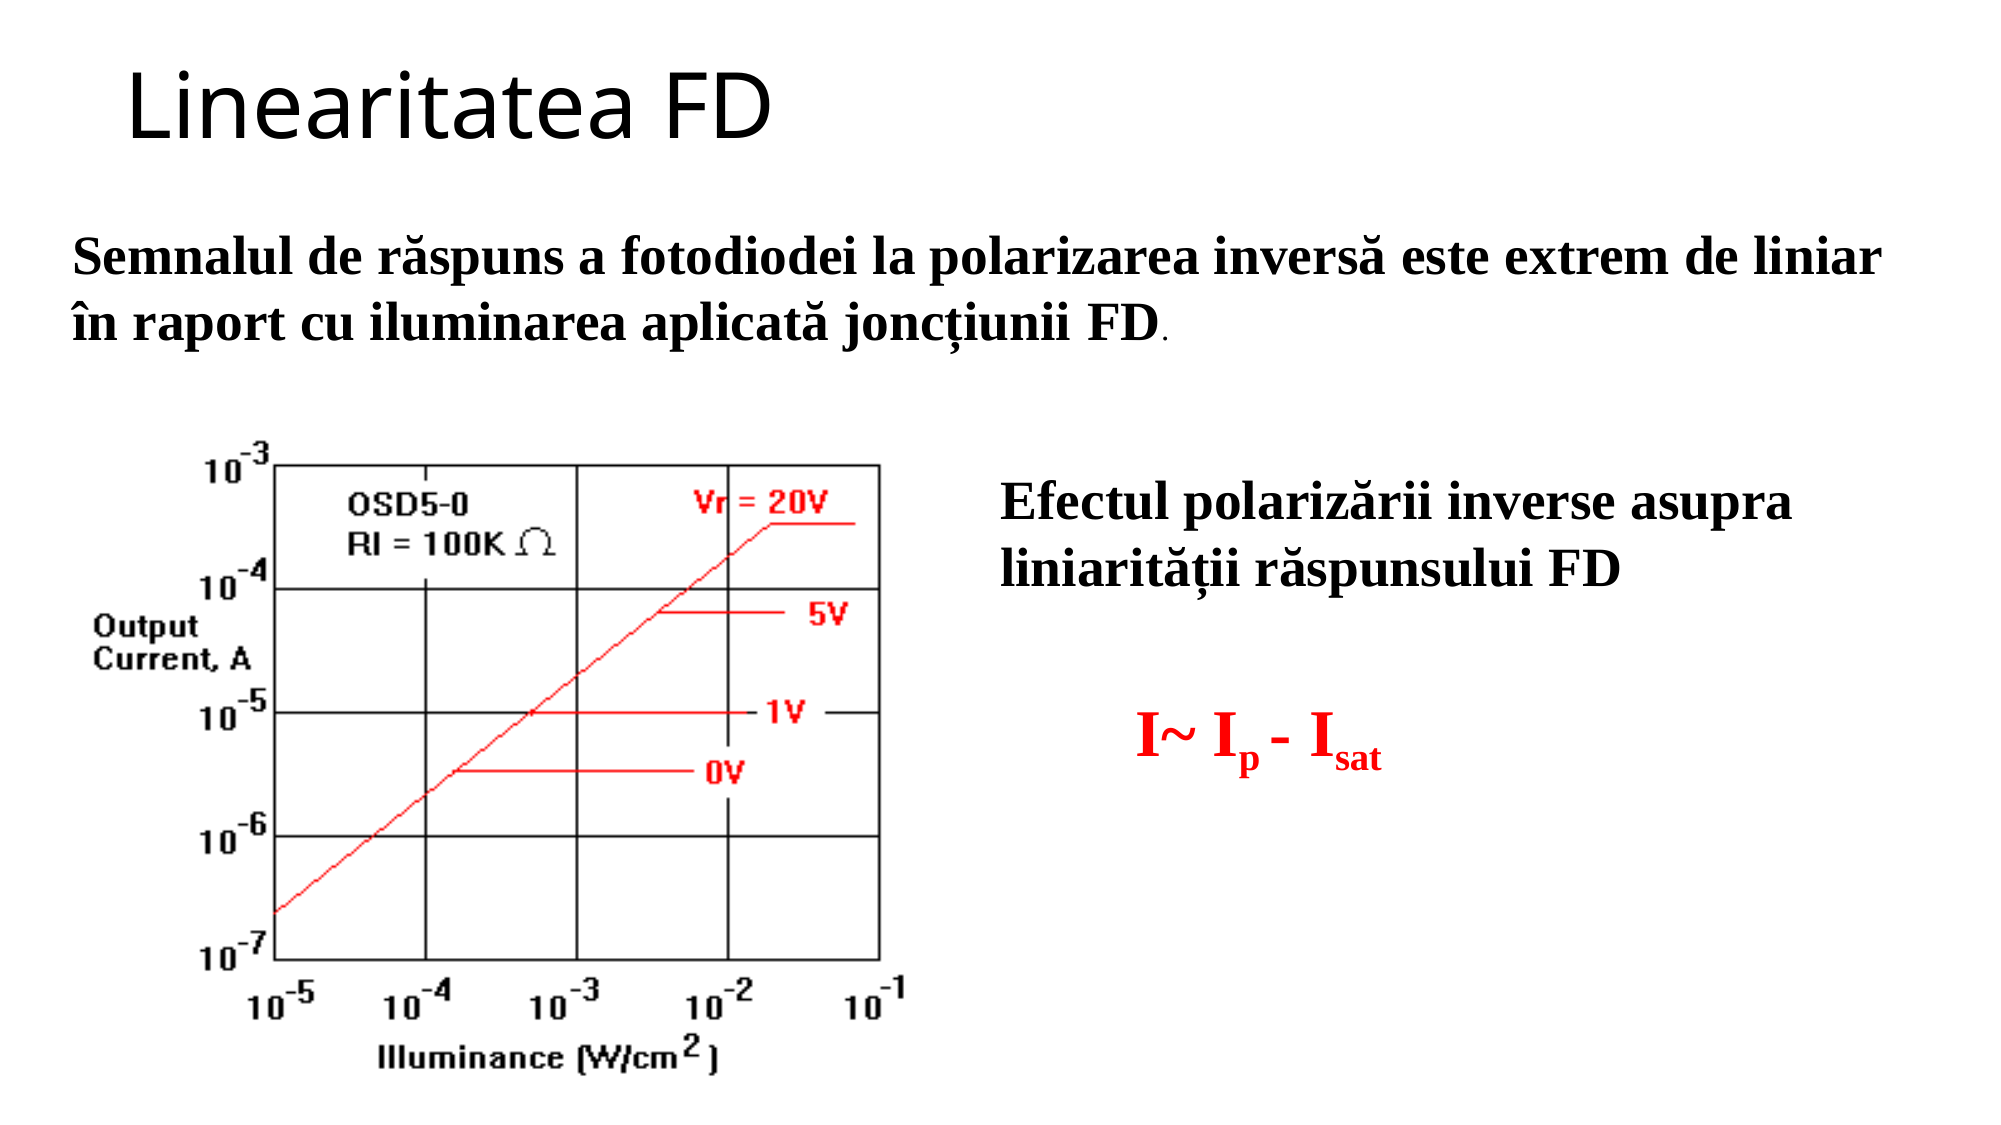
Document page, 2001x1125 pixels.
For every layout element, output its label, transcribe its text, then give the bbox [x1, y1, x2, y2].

text_box I~ Ip - Isat [1133, 688, 1533, 778]
text_box Semnalul de răspuns a fotodiodei la polarizarea inversă este extrem de liniar în raport cu iluminarea aplicată joncțiunii FD. [70, 216, 1908, 352]
title Linearitatea FD [122, 12, 941, 203]
text_box Efectul polarizării inverse asupra liniarității răspunsului FD [998, 462, 1908, 598]
text_box [70, 416, 967, 1125]
